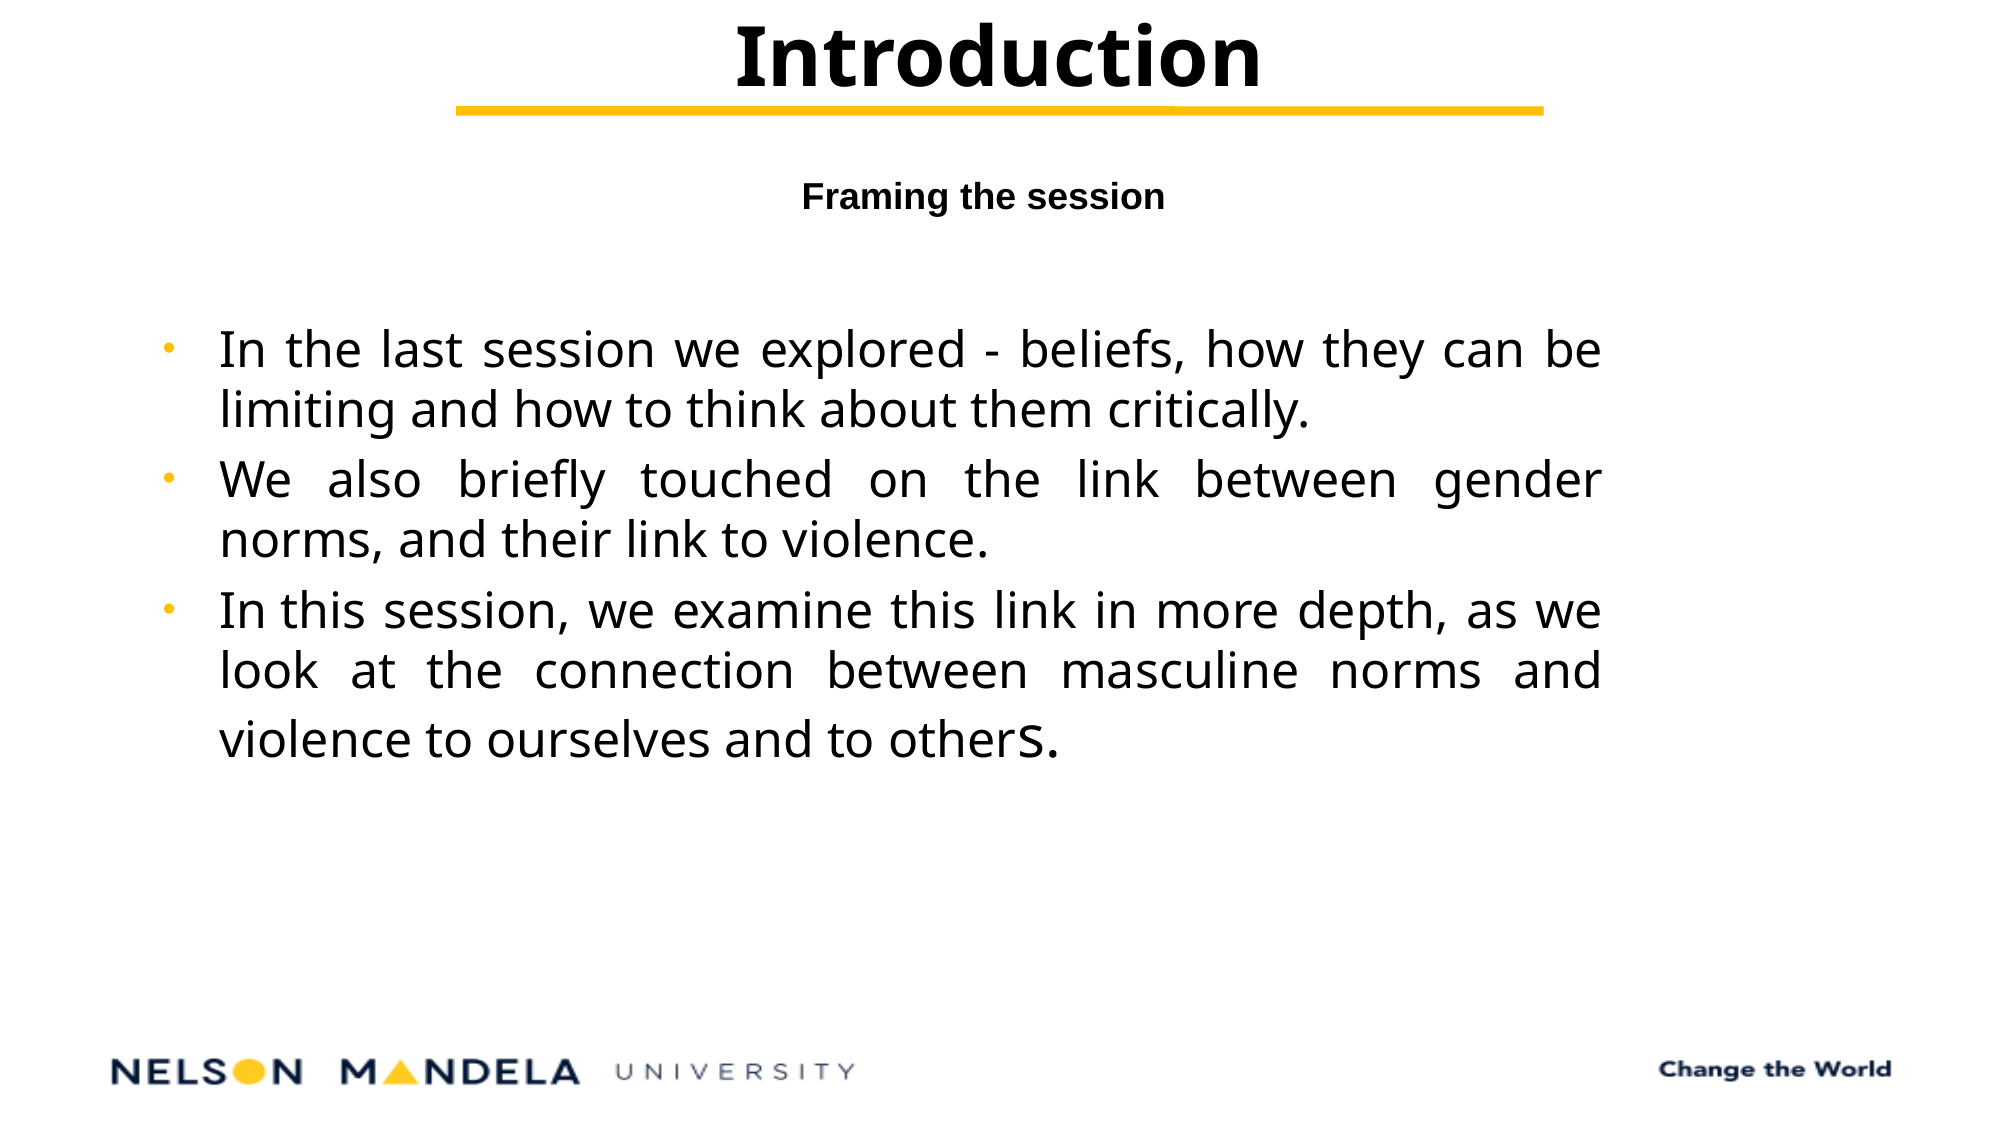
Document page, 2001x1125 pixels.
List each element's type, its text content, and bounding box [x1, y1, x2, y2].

text_box [249, 2, 1750, 1097]
text_box In the last session we explored - beliefs, how they can be limiting and how to think about them critically. We also briefly touched on the link between gender norms, and their link to violence. In this session, we examine this link in more depth, as we look at the connection between masculine norms and violence to ourselves and to others. [147, 259, 1619, 777]
text_box Framing the session [786, 164, 1212, 225]
text_box Introduction [381, 0, 1619, 111]
